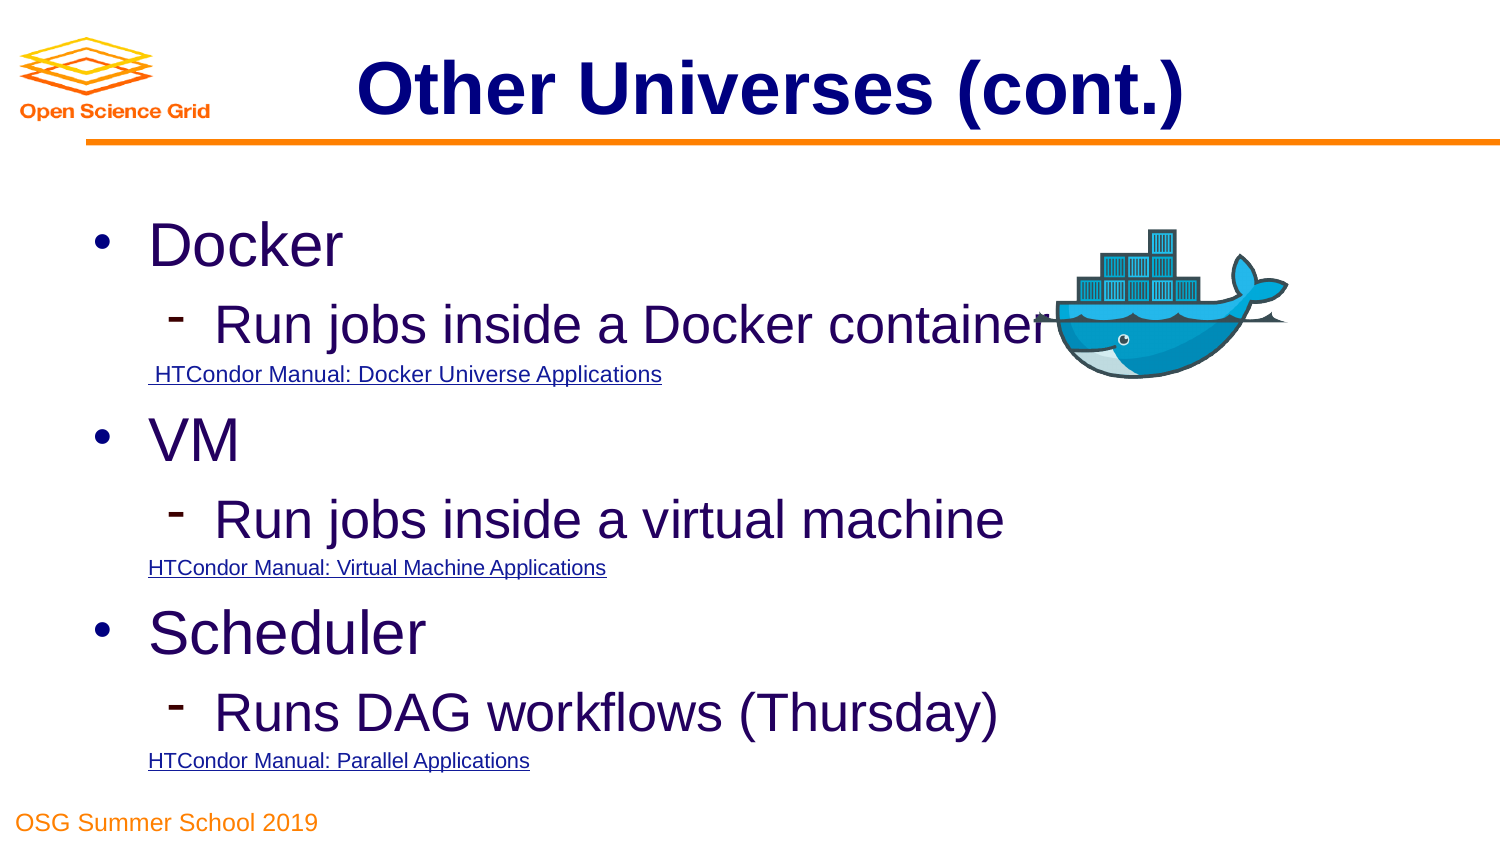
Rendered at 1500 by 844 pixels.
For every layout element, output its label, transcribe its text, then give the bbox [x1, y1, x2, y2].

picture [0, 20, 201, 134]
title Other Universes (cont.) [201, 14, 1342, 155]
list Docker Run jobs inside a Docker container HTCondor Manual: Docker Universe Applications VM Run jobs inside a virtual machine HTCondor Manual: Virtual Machine Applications Scheduler Runs DAG workflows (Thursday) HTCondor Manual: Parallel Applications [76, 196, 1342, 787]
picture [1033, 197, 1295, 398]
